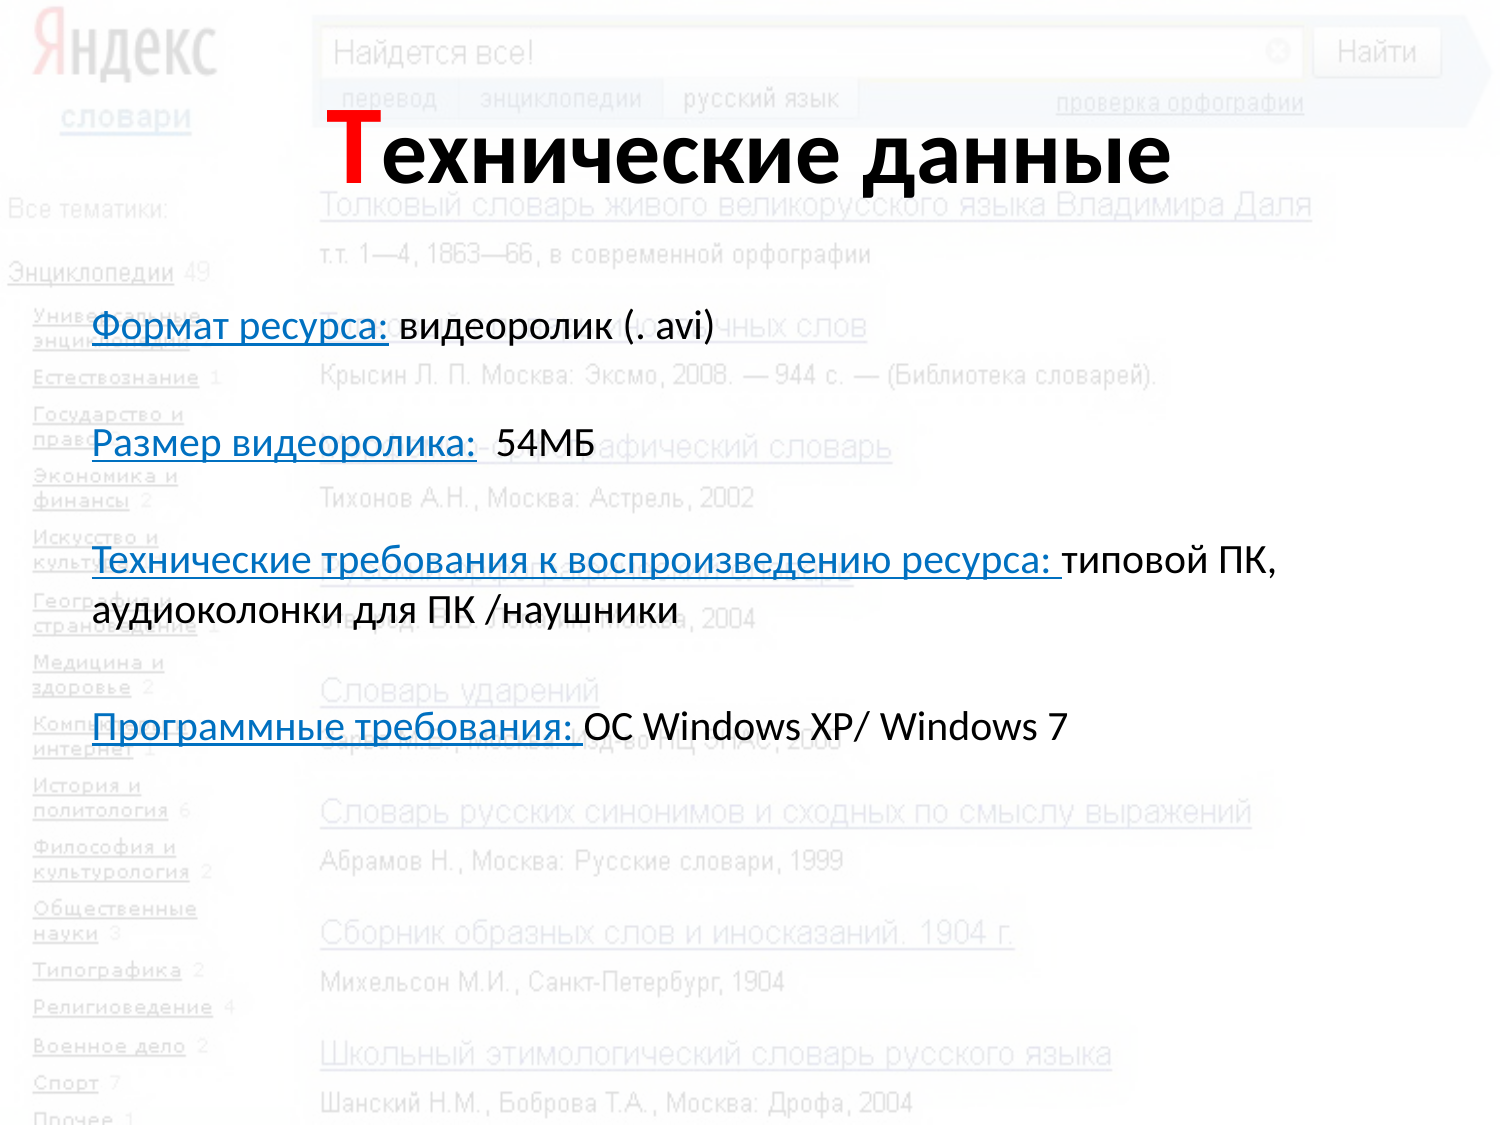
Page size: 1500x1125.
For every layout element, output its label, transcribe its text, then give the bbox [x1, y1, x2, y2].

list Формат ресурса: видеоролик (. avi) Размер видеоролика: 54МБ Технические требования к воспроизведению ресурса: типовой ПК, аудиоколонки для ПК /наушники Программные требования: ОС Windows XP/ Windows 7 [76, 290, 1427, 851]
title Технические данные [75, 45, 1425, 233]
